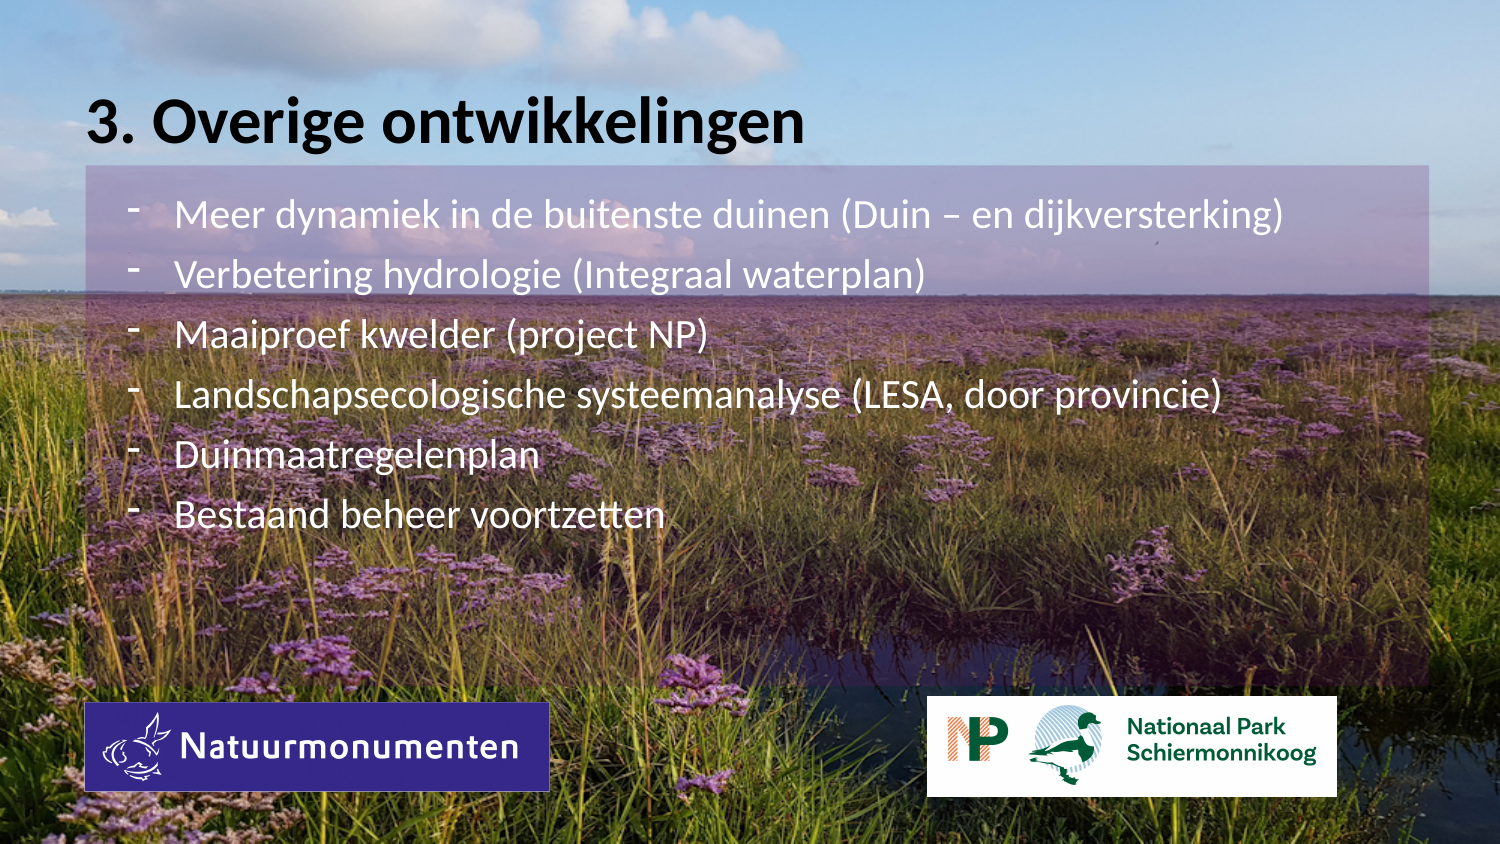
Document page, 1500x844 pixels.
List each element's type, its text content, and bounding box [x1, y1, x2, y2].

picture [0, 0, 1500, 844]
list Meer dynamiek in de buitenste duinen (Duin – en dijkversterking) Verbetering hydrologie (Integraal waterplan) Maaiproef kwelder (project NP) Landschapsecologische systeemanalyse (LESA, door provincie) Duinmaatregelenplan Bestaand beheer voortzetten [85, 165, 1430, 687]
title 3. Overige ontwikkelingen [85, 18, 1429, 157]
